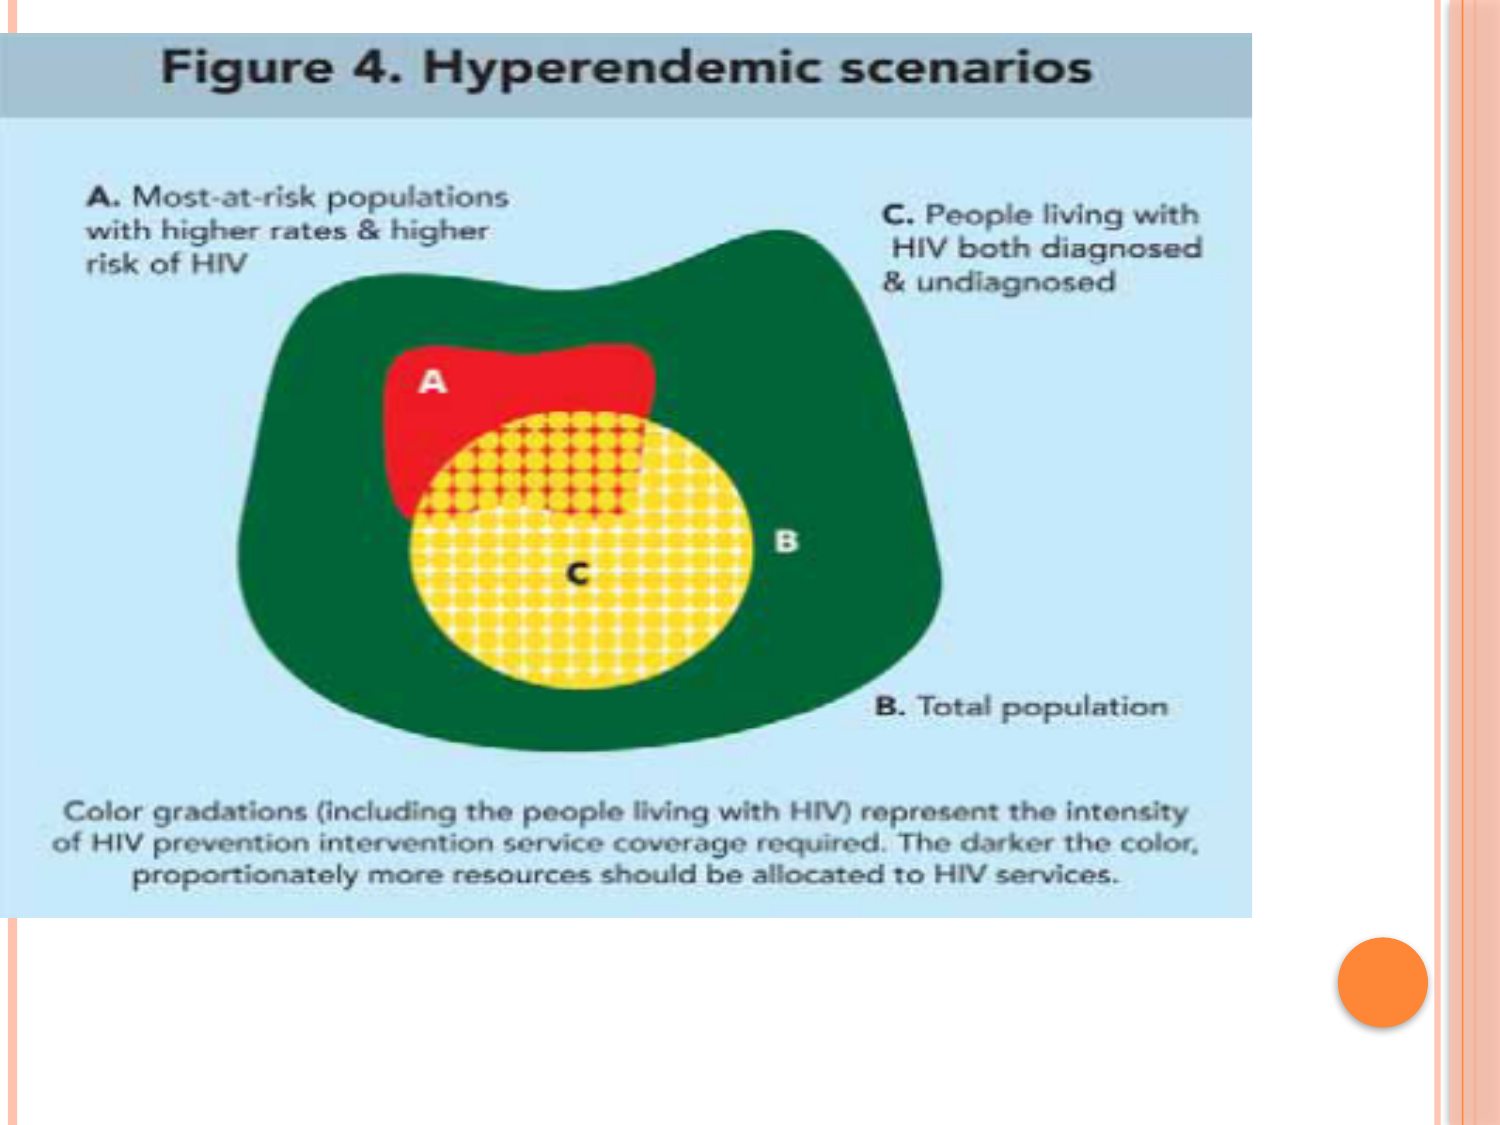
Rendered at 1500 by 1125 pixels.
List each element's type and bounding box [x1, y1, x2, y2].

list [0, 32, 1253, 918]
